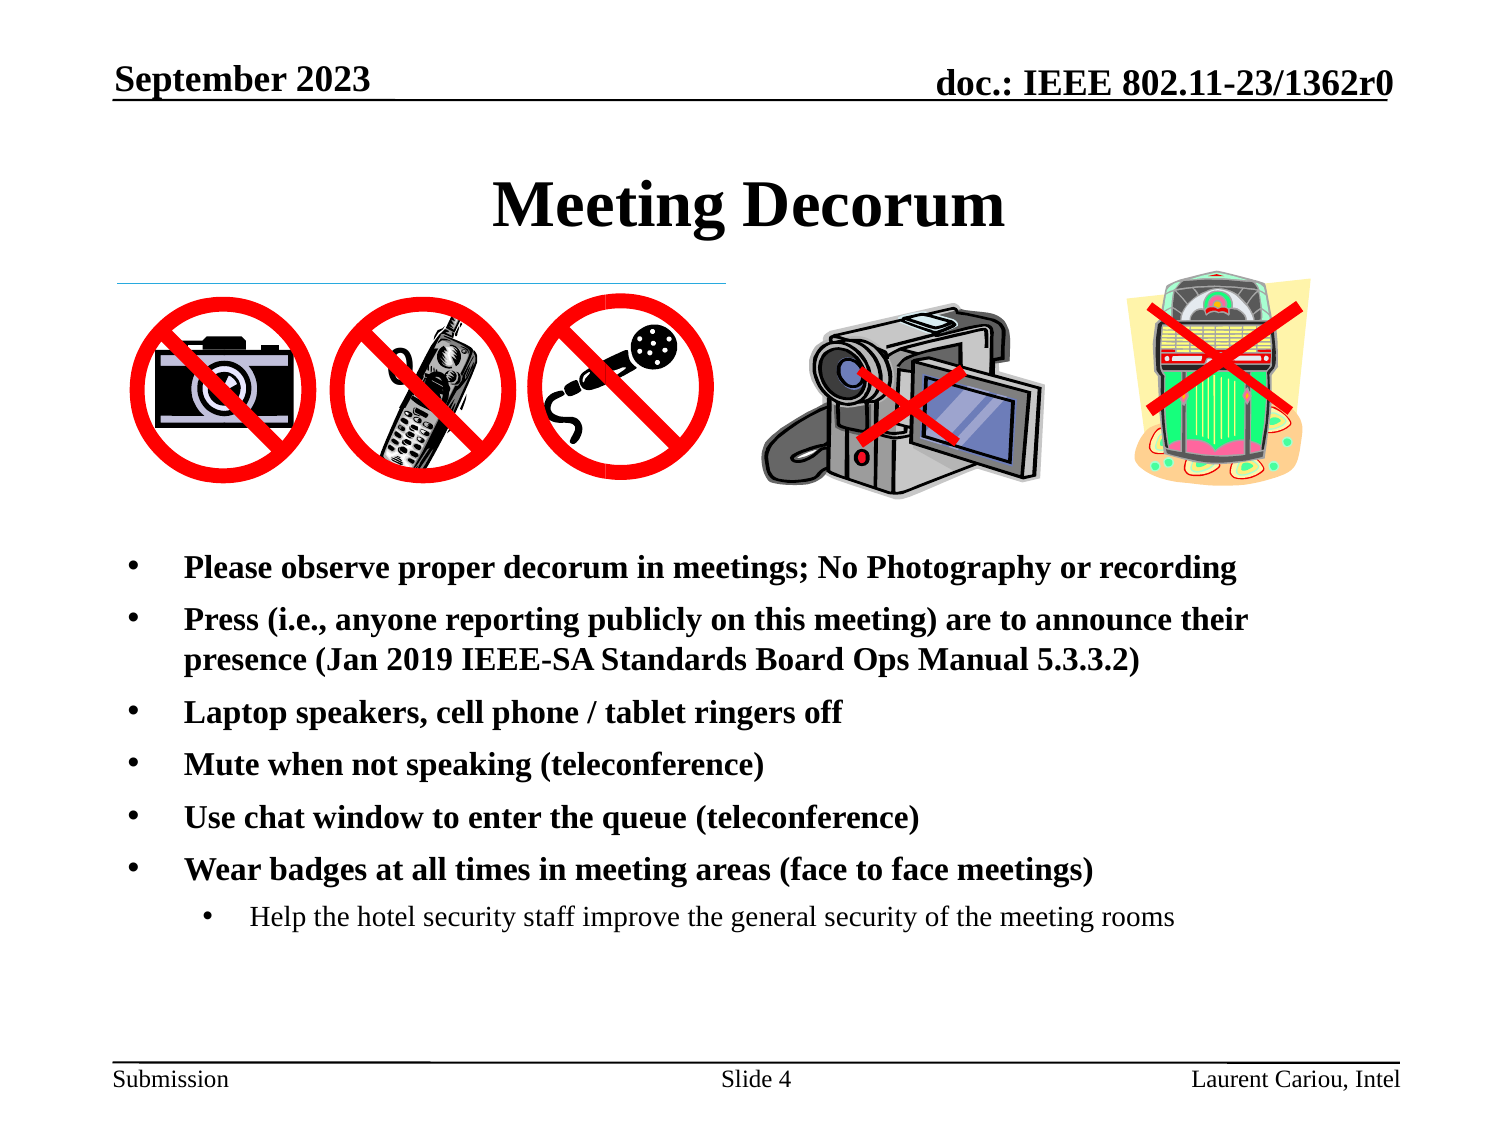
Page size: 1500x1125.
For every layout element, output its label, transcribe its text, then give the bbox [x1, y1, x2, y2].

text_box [117, 283, 727, 484]
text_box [761, 302, 1046, 500]
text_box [1126, 270, 1311, 487]
list Please observe proper decorum in meetings; No Photography or recording Press (i.e., anyone reporting publicly on this meeting) are to announce their presence (Jan 2019 IEEE-SA Standards Board Ops Manual 5.3.3.2) Laptop speakers, cell phone / tablet ringers off Mute when not speaking (teleconference) Use chat window to enter the queue (teleconference) Wear badges at all times in meeting areas (face to face meetings) Help the hotel security staff improve the general security of the meeting rooms [112, 537, 1388, 1000]
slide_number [114, 54, 423, 100]
footer Laurent Cariou, Intel [878, 1061, 1402, 1093]
title Meeting Decorum [112, 112, 1388, 288]
slide_number Slide 4 [712, 1061, 800, 1123]
